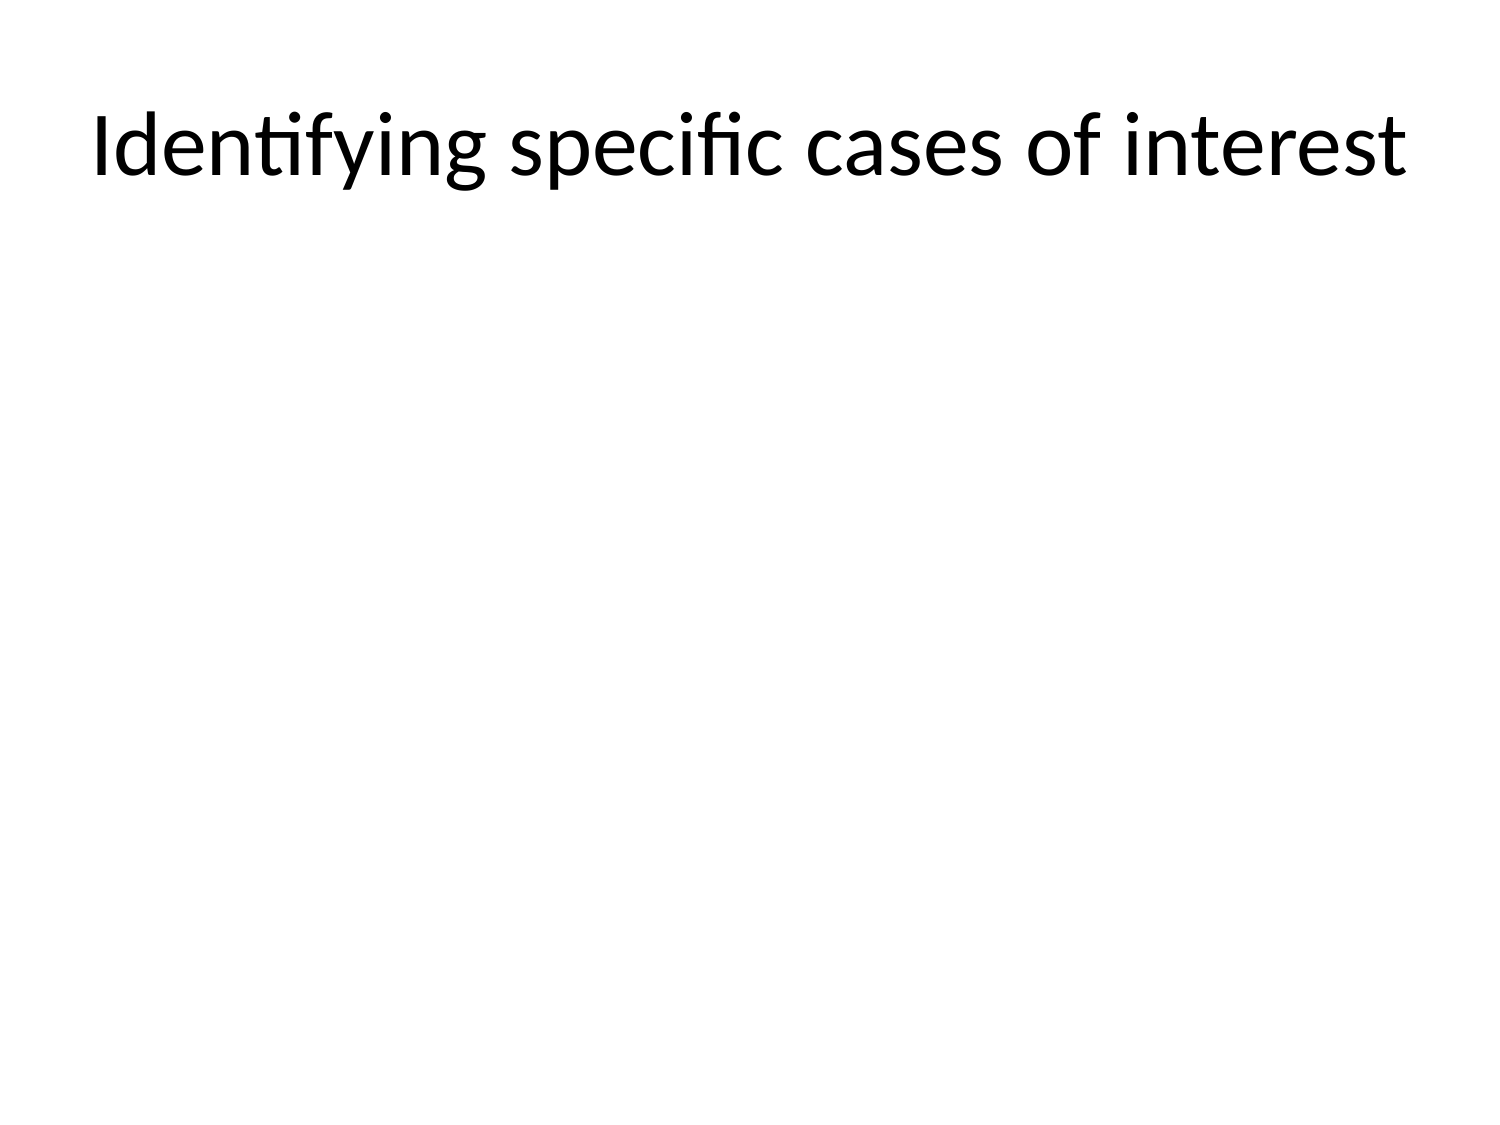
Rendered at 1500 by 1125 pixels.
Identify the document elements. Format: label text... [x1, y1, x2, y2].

title Identifying specific cases of interest [75, 45, 1425, 233]
